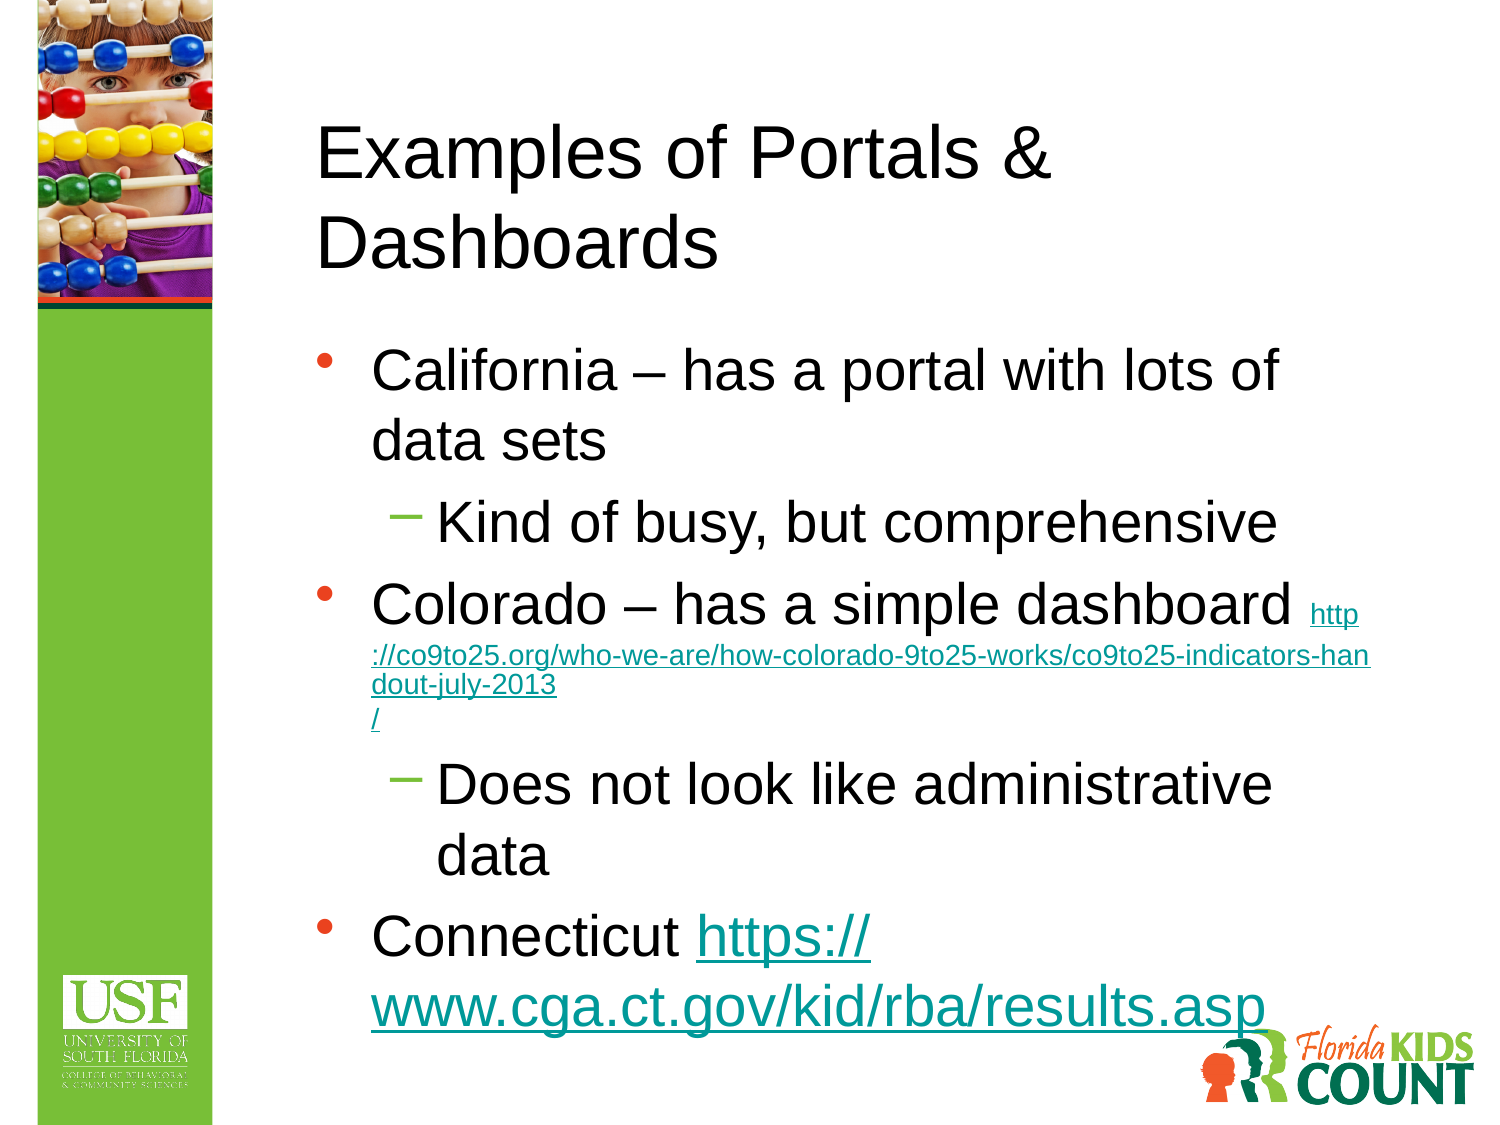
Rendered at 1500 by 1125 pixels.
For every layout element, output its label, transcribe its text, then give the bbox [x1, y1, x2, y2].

picture [1200, 1024, 1474, 1105]
list California – has a portal with lots of data sets Kind of busy, but comprehensive Colorado – has a simple dashboard http://co9to25.org/who-we-are/how-colorado-9to25-works/co9to25-indicators-handout-july-2013/ Does not look like administrative data Connecticut https://www.cga.ct.gov/kid/rba/results.asp [300, 324, 1388, 1000]
picture [38, 0, 213, 300]
title Examples of Portals & Dashboards [300, 99, 1388, 288]
